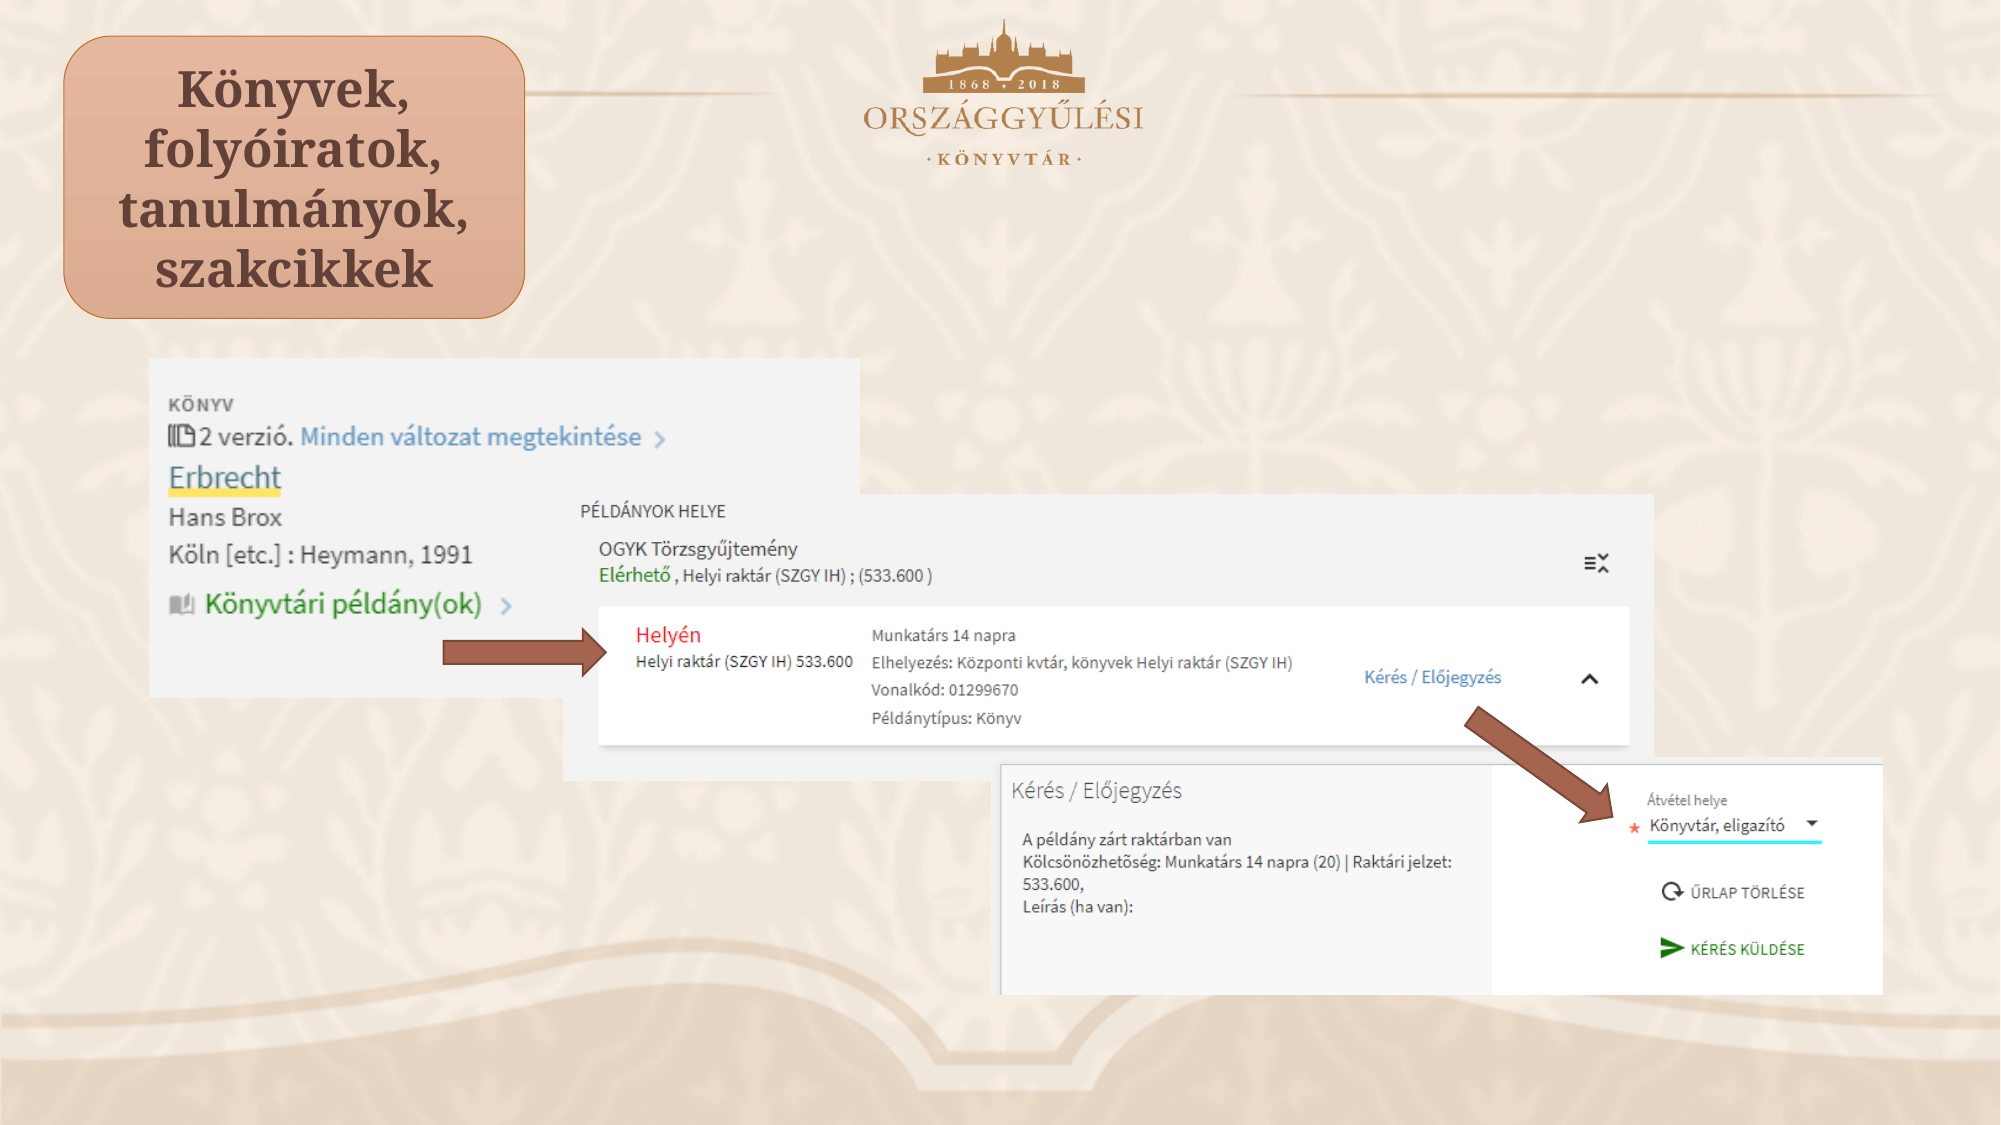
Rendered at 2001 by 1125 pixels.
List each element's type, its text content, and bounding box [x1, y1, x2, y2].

picture [0, 0, 2001, 1125]
text_box Könyvek, folyóiratok, tanulmányok, szakcikkek [63, 35, 526, 319]
